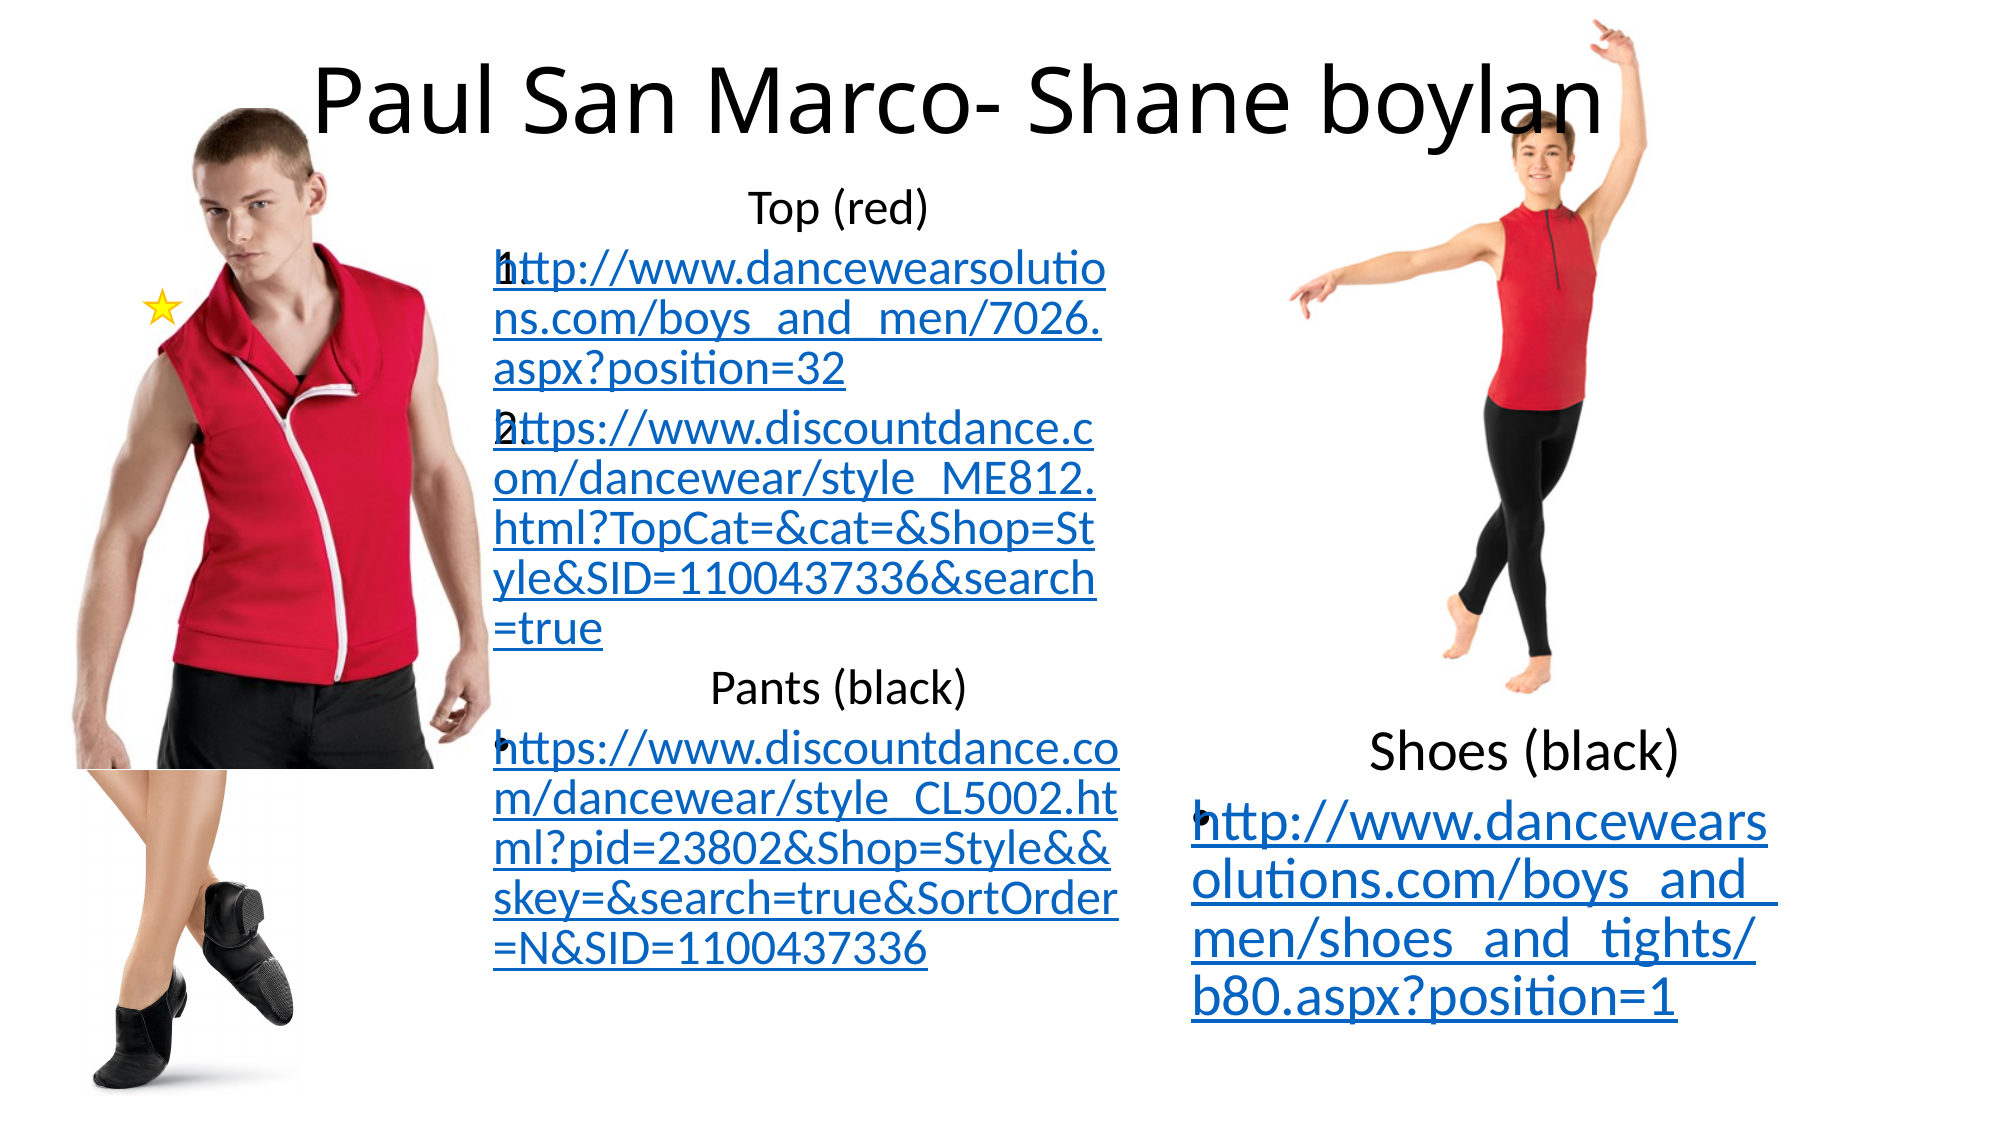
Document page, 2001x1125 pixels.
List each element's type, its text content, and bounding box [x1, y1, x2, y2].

title Paul San Marco- Shane boylan [295, 0, 1214, 213]
text_box Shoes (black) http://www.dancewearsolutions.com/boys_and_men/shoes_and_tights/b80.aspx?position=1 [1176, 704, 1875, 860]
text_box Top (red) http://www.dancewearsolutions.com/boys_and_men/7026.aspx?position=32 https://www.discountdance.com/dancewear/style_ME812.html?TopCat=&cat=&Shop=Style&SID=1100437336&search=true Pants (black) https://www.discountdance.com/dancewear/style_CL5002.html?pid=23802&Shop=Style&&skey=&search=true&SortOrder=N&SID=1100437336 [514, 167, 1201, 482]
picture [78, 770, 301, 1096]
picture [63, 108, 515, 769]
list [1214, 0, 1881, 714]
